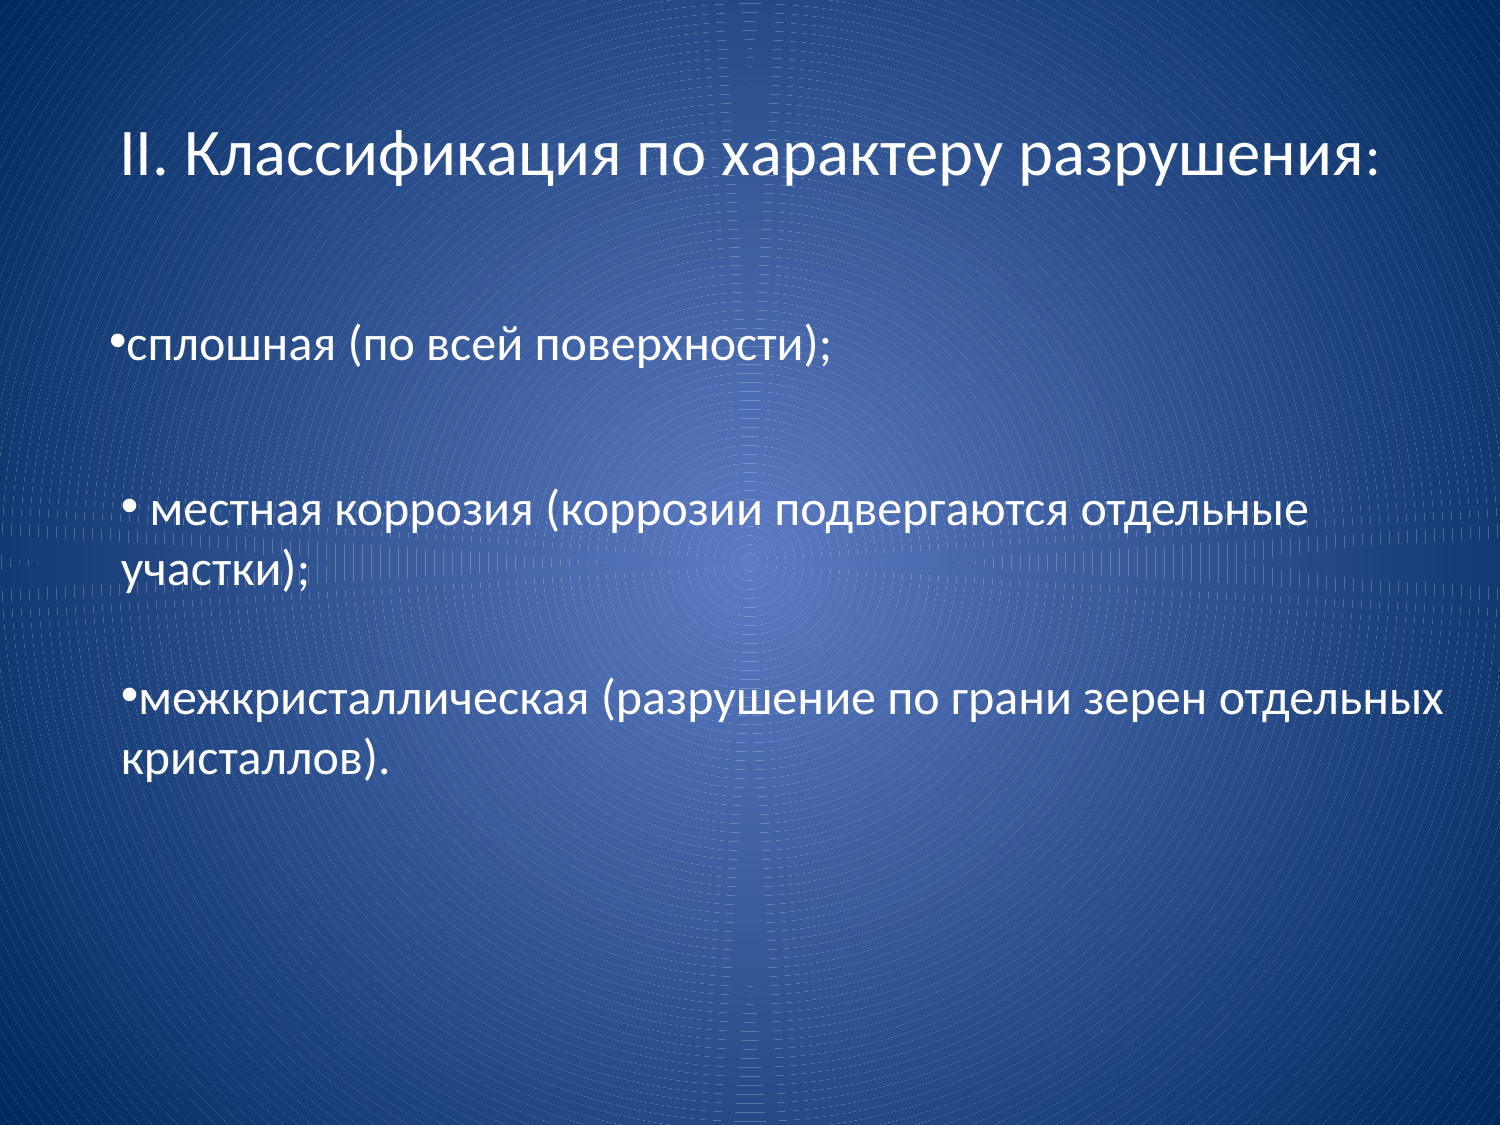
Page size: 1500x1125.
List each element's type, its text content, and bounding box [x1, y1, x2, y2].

text_box межкристаллическая (разрушение по грани зерен отдельных кристаллов). [106, 656, 1500, 792]
text_box сплошная (по всей поверхности); [94, 302, 1500, 378]
text_box II. Классификация по характеру разрушения: [100, 101, 1400, 197]
text_box местная коррозия (коррозии подвергаются отдельные участки); [106, 467, 1500, 603]
